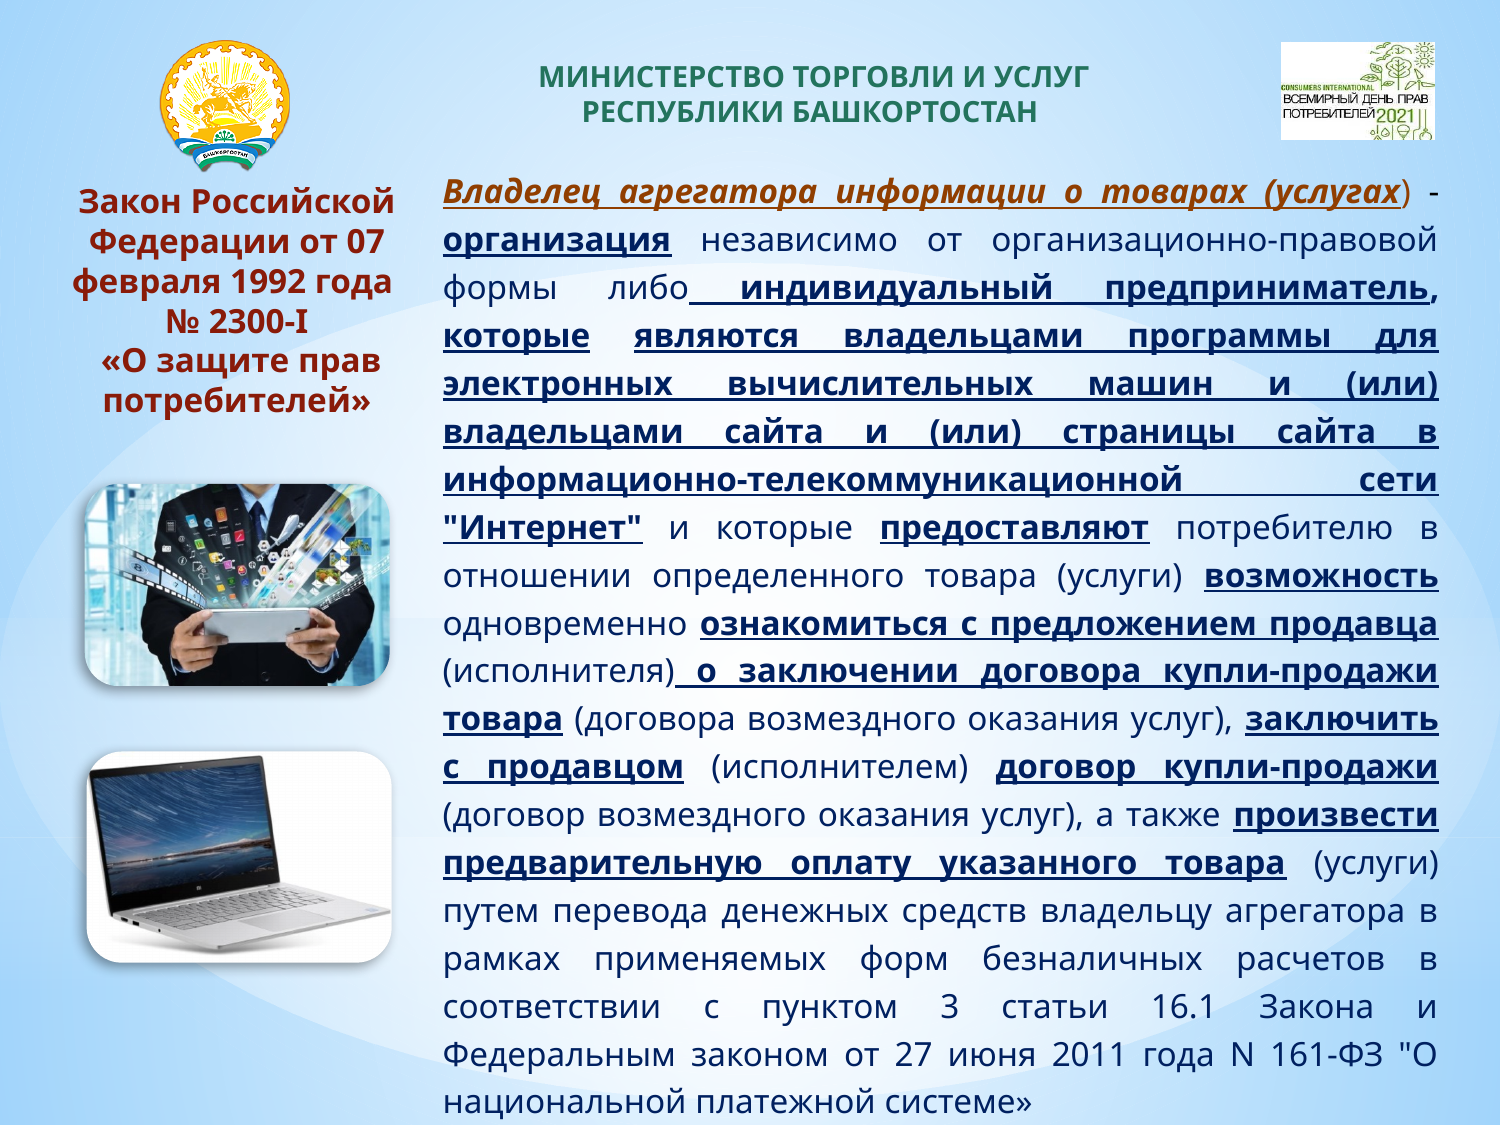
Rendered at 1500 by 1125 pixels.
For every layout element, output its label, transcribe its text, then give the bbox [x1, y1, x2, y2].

picture [159, 39, 290, 173]
text_box Закон Российской Федерации от 07 февраля 1992 года № 2300-I «О защите прав потребителей» [14, 172, 427, 427]
picture [1281, 42, 1435, 140]
text_box МИНИСТЕРСТВО ТОРГОВЛИ И УСЛУГ РЕСПУБЛИКИ БАШКОРТОСТАН [459, 50, 1169, 136]
picture [84, 483, 390, 687]
picture [86, 751, 392, 963]
text_box Владелец агрегатора информации о товарах (услугах) - организация независимо от организационно-правовой формы либо индивидуальный предприниматель, которые являются владельцами программы для электронных вычислительных машин и (или) владельцами сайта и (или) страницы сайта в информационно-телекоммуникационной сети "Интернет" и которые предоставляют потребителю в отношении определенного товара (услуги) возможность одновременно ознакомиться с предложением продавца (исполнителя) о заключении договора купли-продажи товара (договора возмездного оказания услуг), заключить с продавцом (исполнителем) договор купли-продажи (договор возмездного оказания услуг), а также произвести предварительную оплату указанного товара (услуги) путем перевода денежных средств владельцу агрегатора в рамках применяемых форм безналичных расчетов в соответствии с пунктом 3 статьи 16.1 Закона и Федеральным законом от 27 июня 2011 года N 161-ФЗ "О национальной платежной системе» [427, 155, 1454, 1125]
